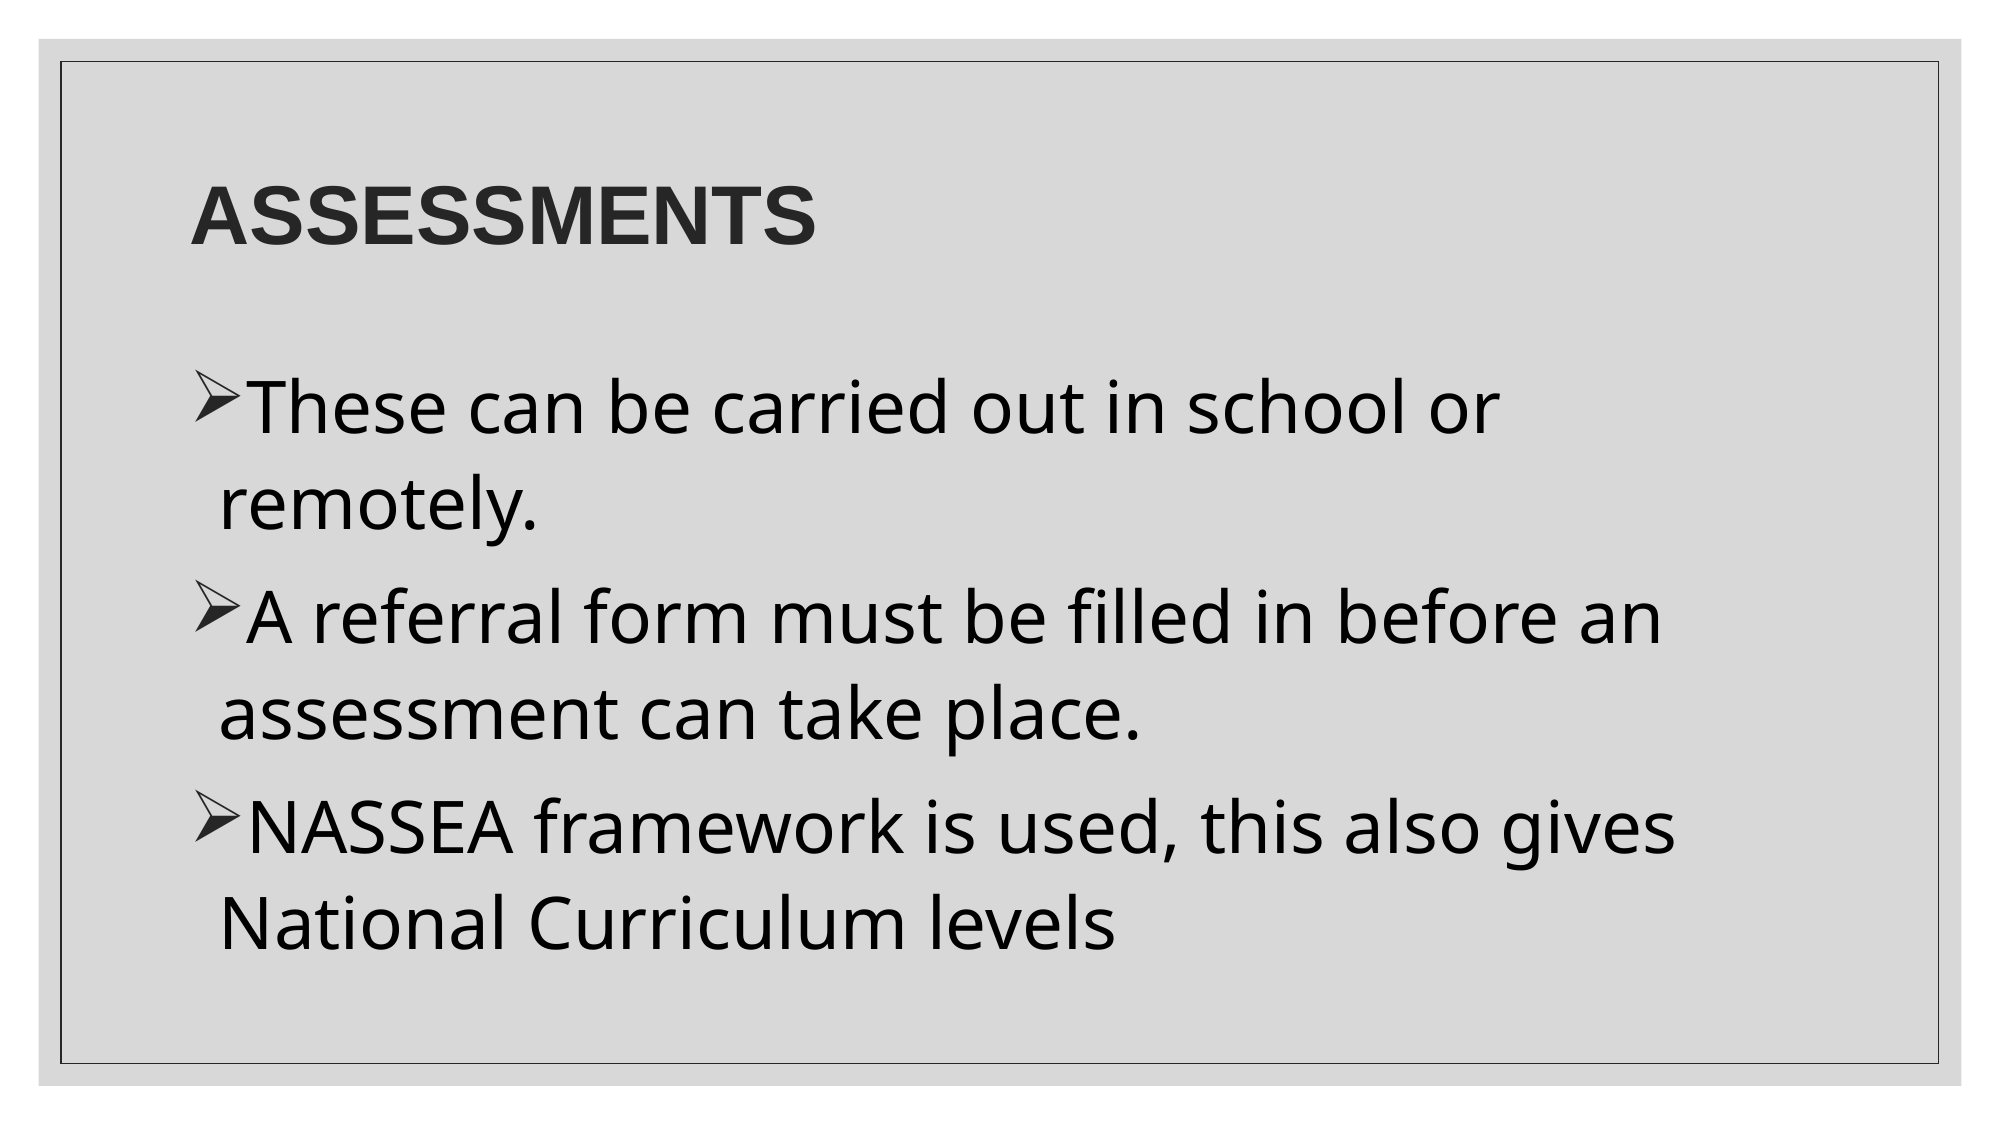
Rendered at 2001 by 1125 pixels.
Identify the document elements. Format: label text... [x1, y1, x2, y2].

title ASSESSMENTS [174, 105, 1825, 331]
list These can be carried out in school or remotely. A referral form must be filled in before an assessment can take place. NASSEA framework is used, this also gives National Curriculum levels [174, 345, 1825, 977]
